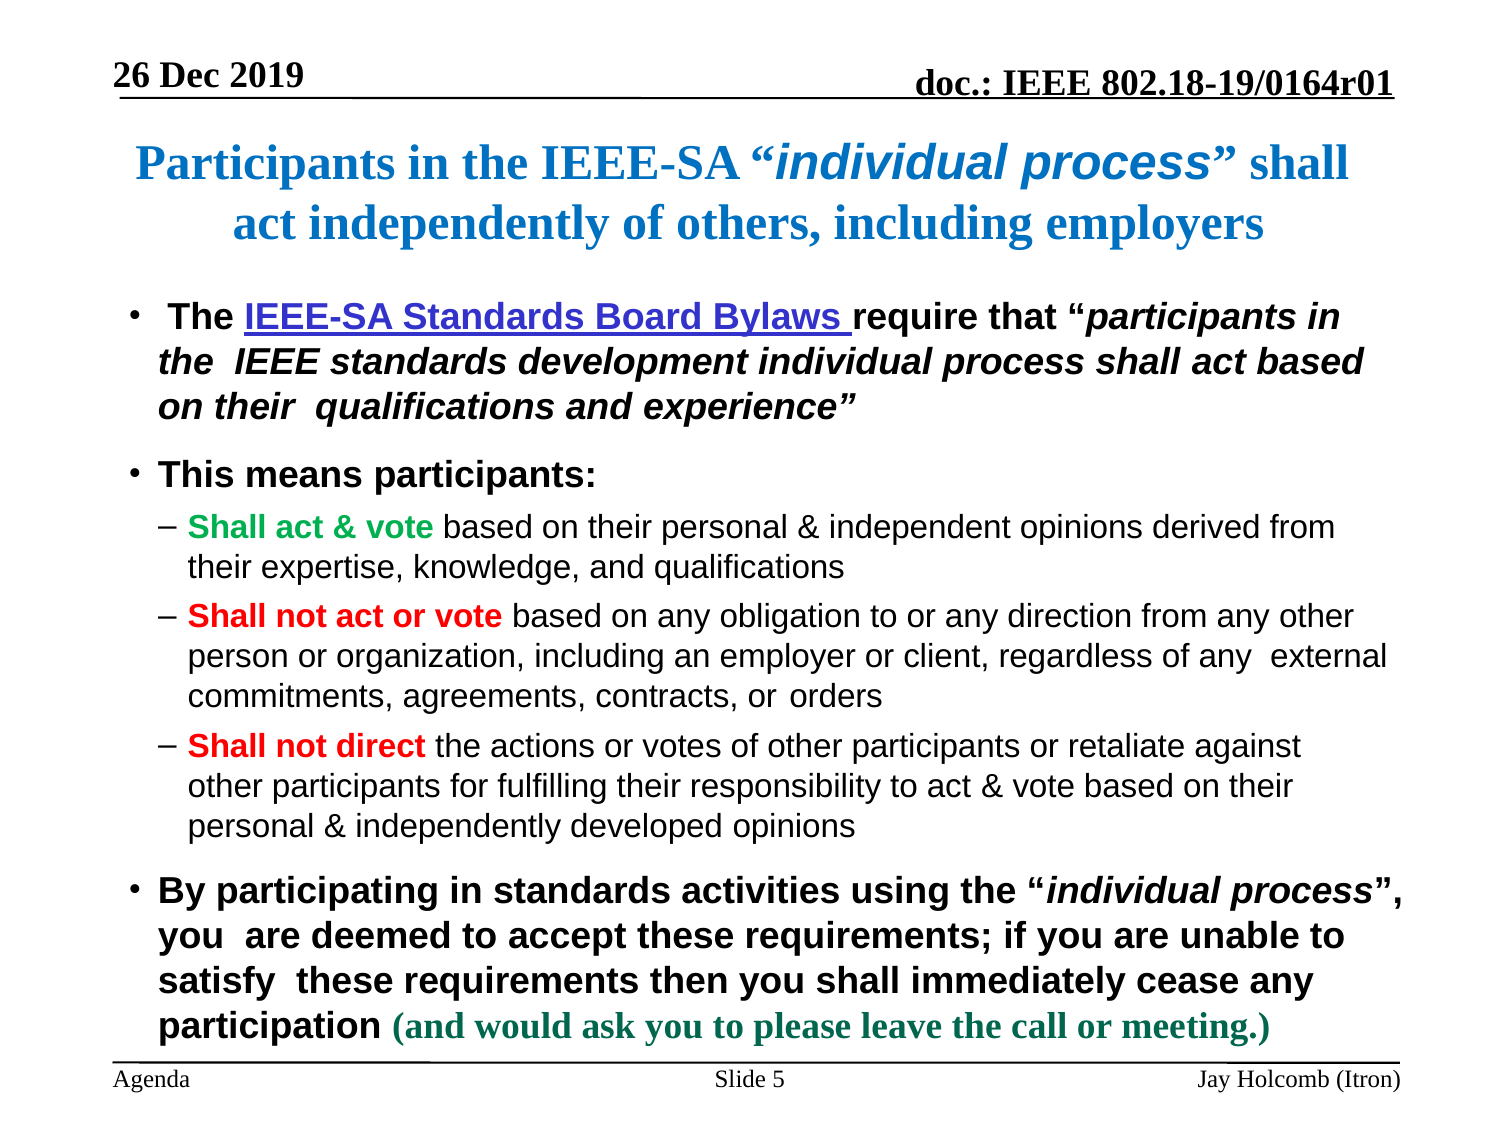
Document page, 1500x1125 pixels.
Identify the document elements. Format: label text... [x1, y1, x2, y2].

slide_number Slide 5 [699, 1061, 800, 1123]
list The IEEE-SA Standards Board Bylaws require that “participants in the IEEE standards development individual process shall act based on their qualifications and experience” This means participants: Shall act & vote based on their personal & independent opinions derived from their expertise, knowledge, and qualifications Shall not act or vote based on any obligation to or any direction from any other person or organization, including an employer or client, regardless of any external commitments, agreements, contracts, or orders Shall not direct the actions or votes of other participants or retaliate against other participants for fulfilling their responsibility to act & vote based on their personal & independently developed opinions By participating in standards activities using the “individual process”, you are deemed to accept these requirements; if you are unable to satisfy these requirements then you shall immediately cease any participation (and would ask you to please leave the call or meeting.) [110, 284, 1438, 960]
title Participants in the IEEE-SA “individual process” shall act independently of others, including employers [110, 104, 1387, 276]
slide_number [112, 49, 488, 95]
footer Jay Holcomb (Itron) [878, 1061, 1402, 1093]
